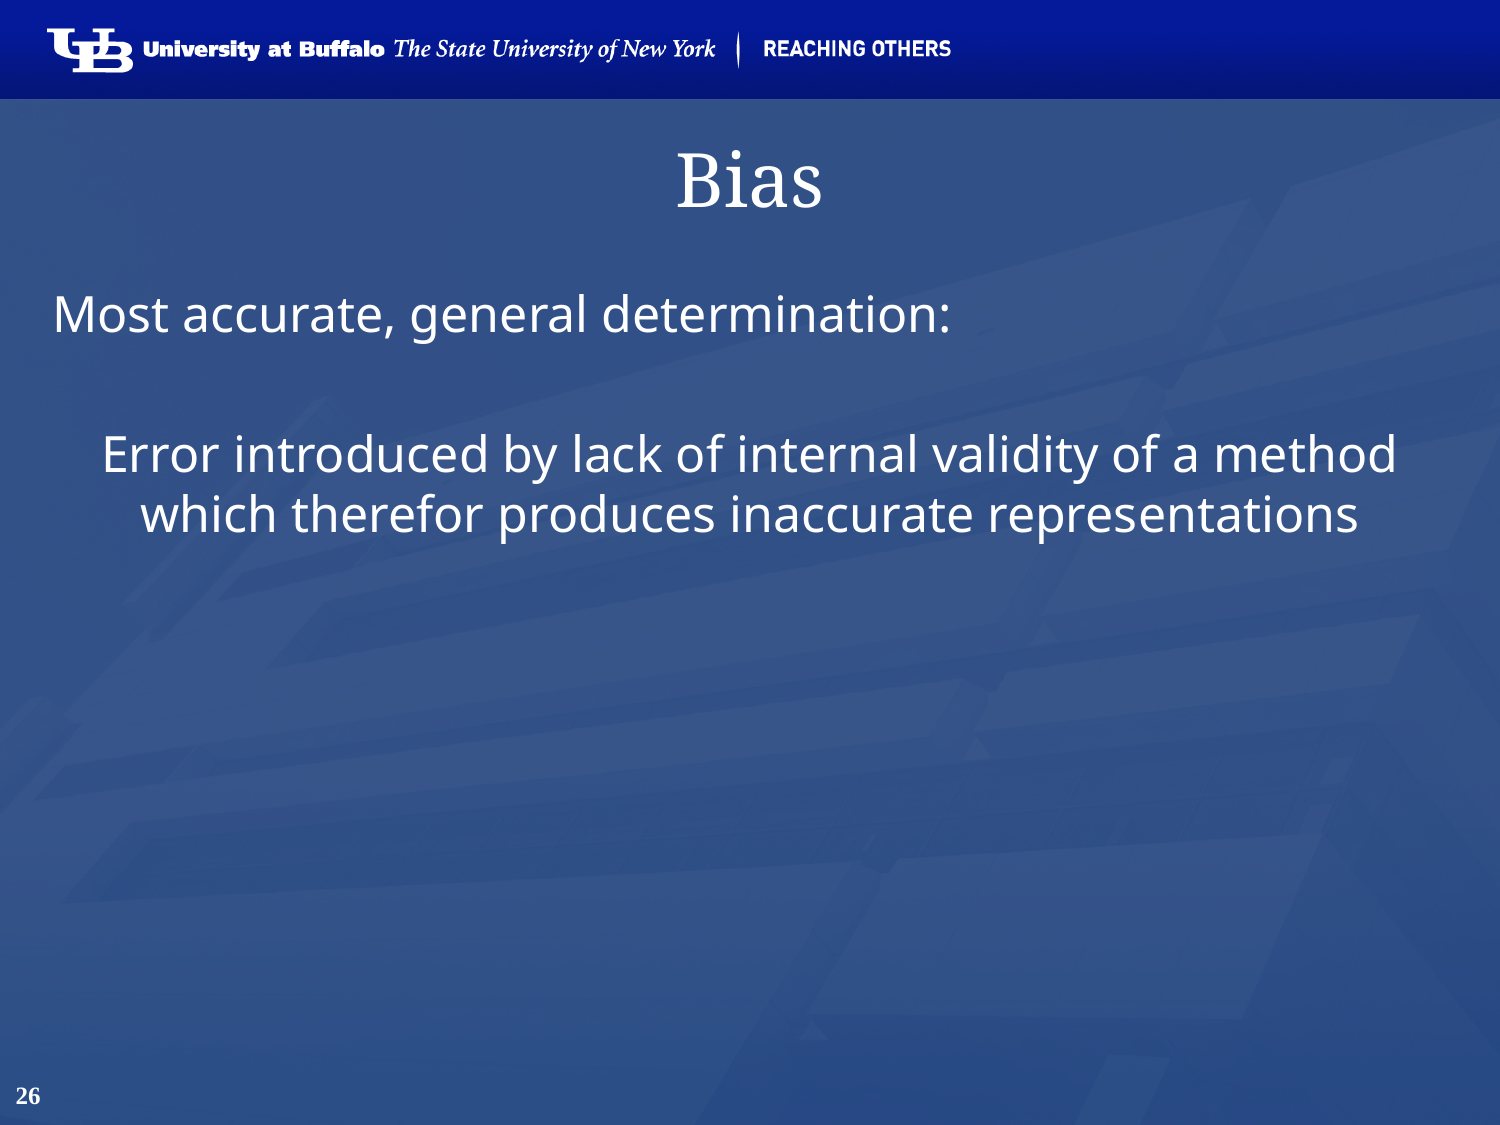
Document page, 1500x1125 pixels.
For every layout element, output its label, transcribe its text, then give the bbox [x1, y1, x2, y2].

slide_number 26 [0, 1064, 75, 1125]
picture [0, 0, 1500, 99]
list Most accurate, general determination: Error introduced by lack of internal validity of a method which therefor produces inaccurate representations [37, 275, 1463, 1088]
title Bias [37, 125, 1463, 250]
